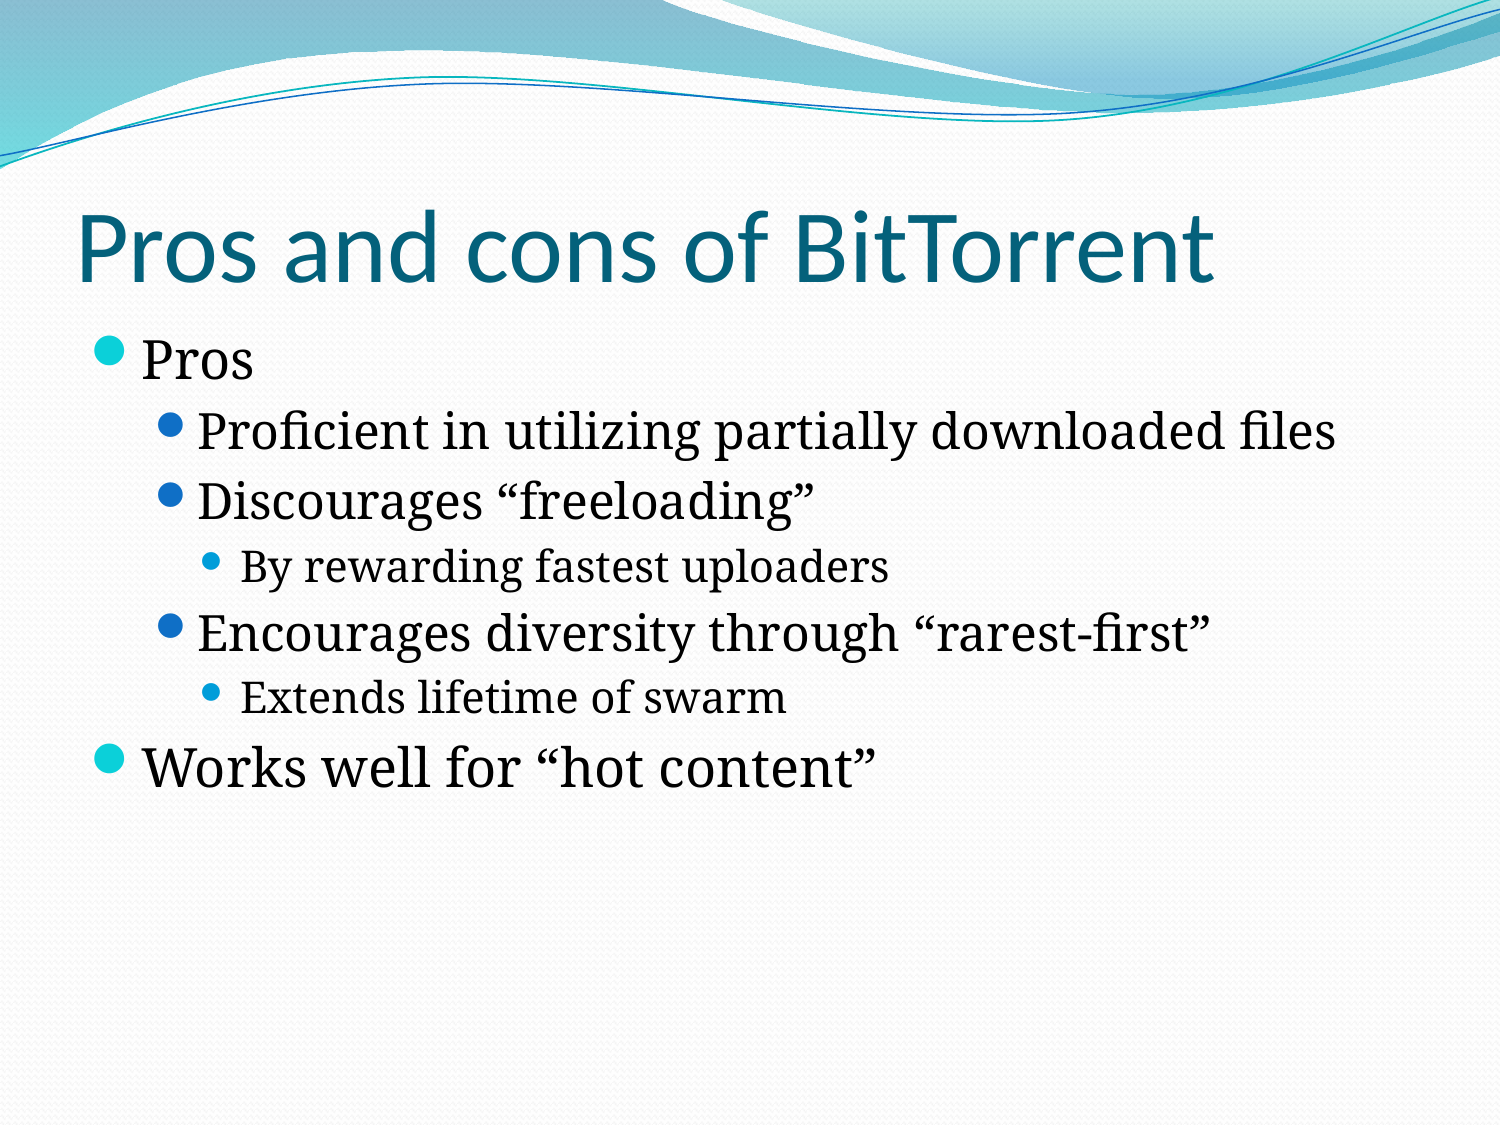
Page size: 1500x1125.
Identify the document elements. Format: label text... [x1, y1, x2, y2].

title Pros and cons of BitTorrent [74, 115, 1426, 304]
list Pros Proficient in utilizing partially downloaded files Discourages “freeloading” By rewarding fastest uploaders Encourages diversity through “rarest-first” Extends lifetime of swarm Works well for “hot content” [74, 317, 1426, 1038]
